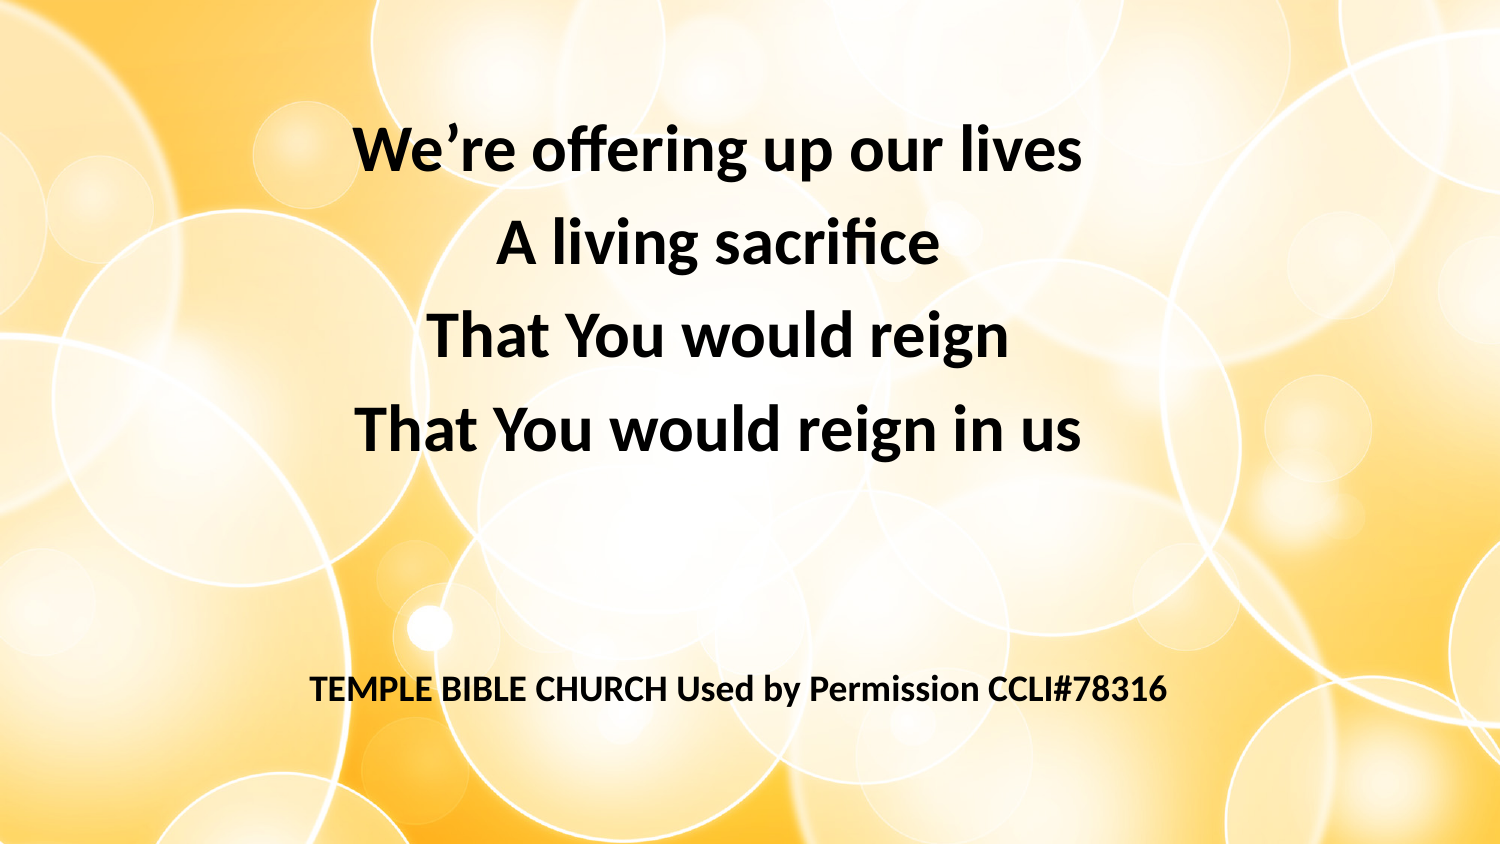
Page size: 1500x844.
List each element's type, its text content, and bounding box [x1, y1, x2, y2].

picture [0, 0, 1500, 844]
subtitle We’re offering up our lives A living sacrifice That You would reign That You would reign in us [187, 96, 1250, 672]
text_box TEMPLE BIBLE CHURCH Used by Permission CCLI#78316 [294, 656, 1183, 716]
